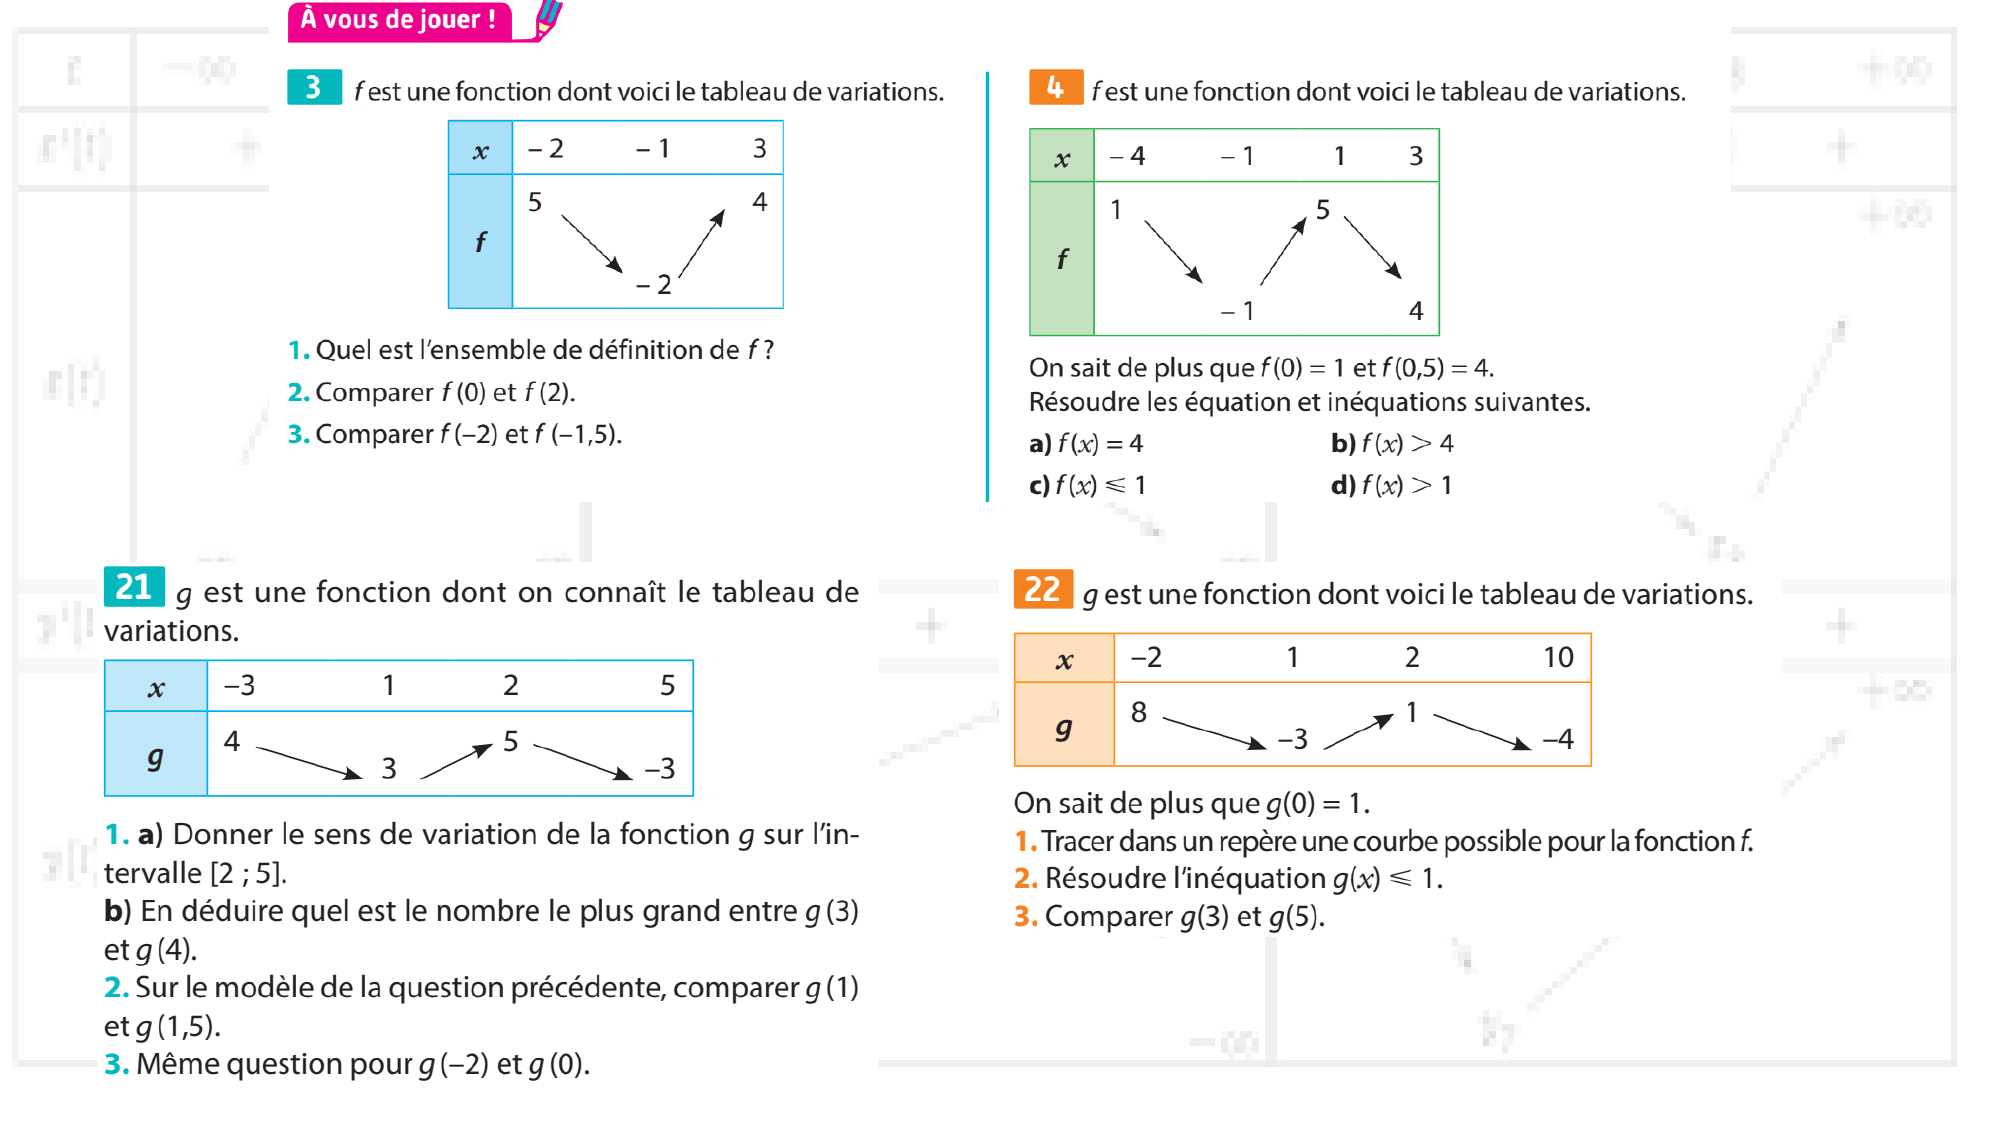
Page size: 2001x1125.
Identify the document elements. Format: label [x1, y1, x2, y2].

picture [97, 562, 879, 1090]
picture [999, 562, 1782, 937]
picture [269, 0, 1731, 502]
